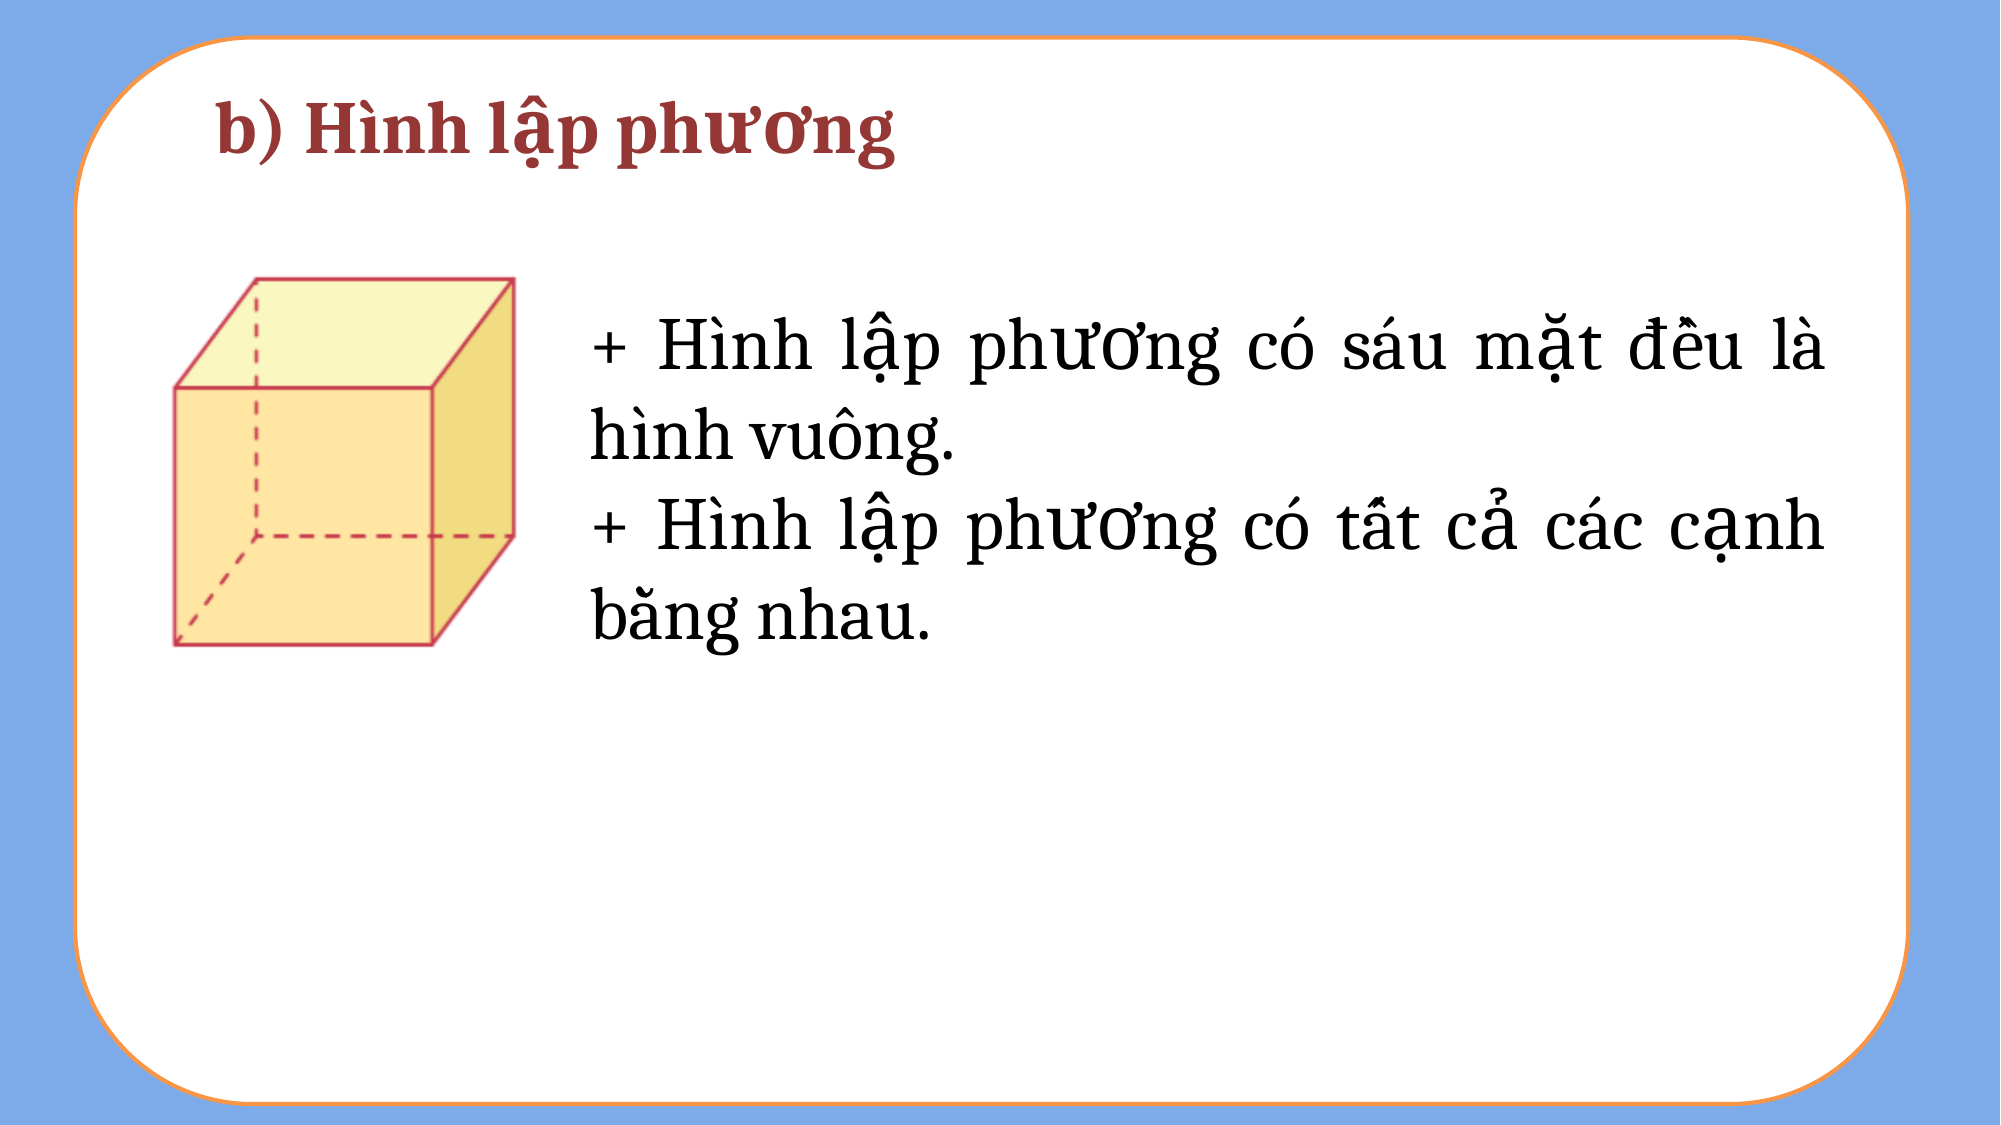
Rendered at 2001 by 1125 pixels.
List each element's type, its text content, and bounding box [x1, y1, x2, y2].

picture [133, 253, 561, 672]
text_box + Hình lập phương có sáu mặt đều là hình vuông. + Hình lập phương có tất cả các cạnh bằng nhau. [575, 287, 1842, 663]
text_box b) Hình lập phương [200, 70, 1825, 176]
text_box [72, 35, 1911, 1107]
